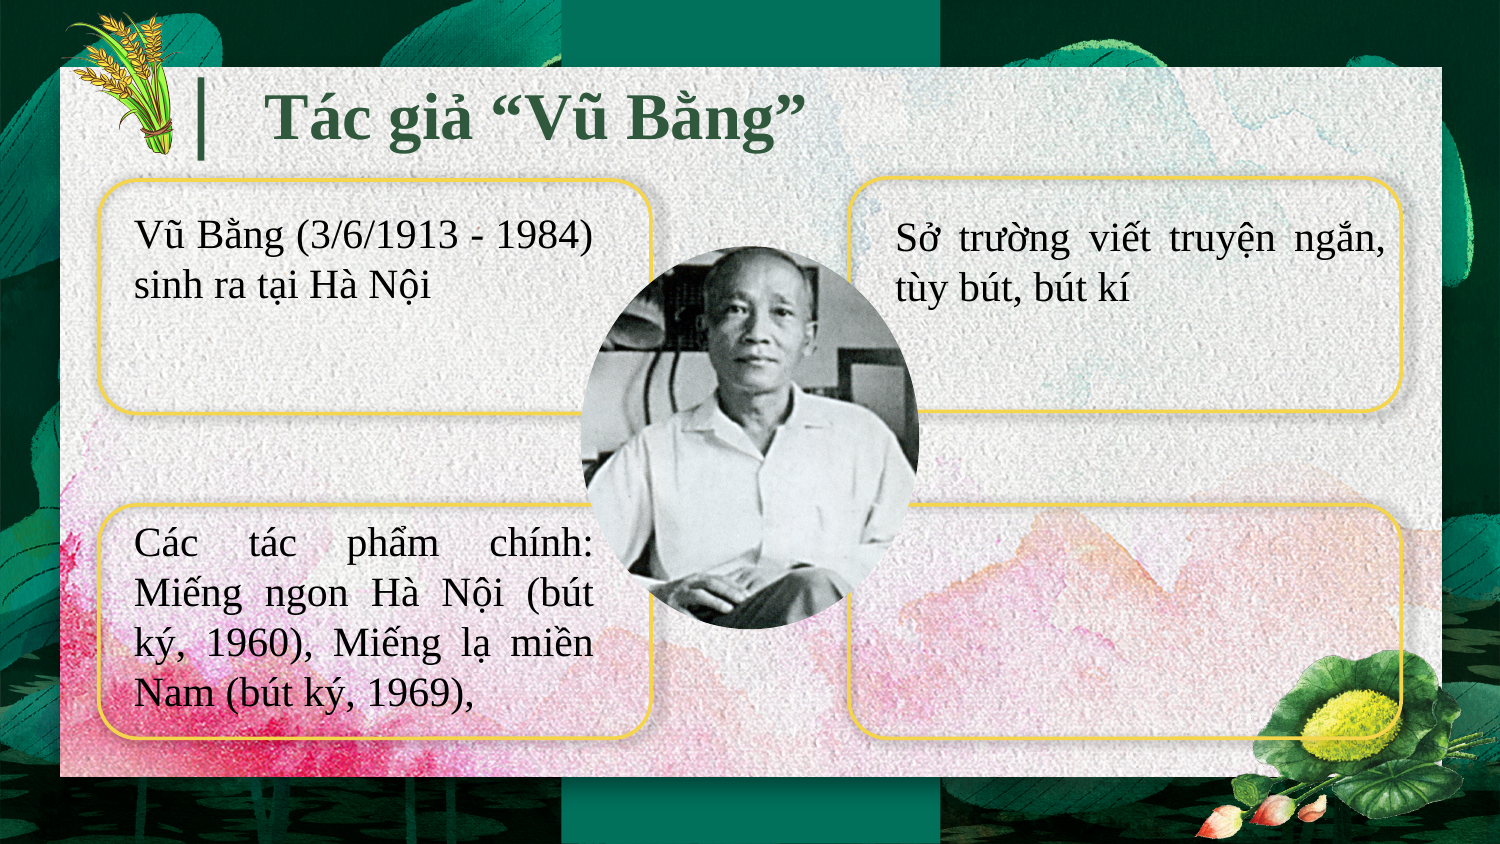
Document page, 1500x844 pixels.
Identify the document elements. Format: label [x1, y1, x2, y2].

text_box [98, 177, 1402, 739]
picture [0, 0, 1500, 844]
text_box [233, 72, 881, 161]
